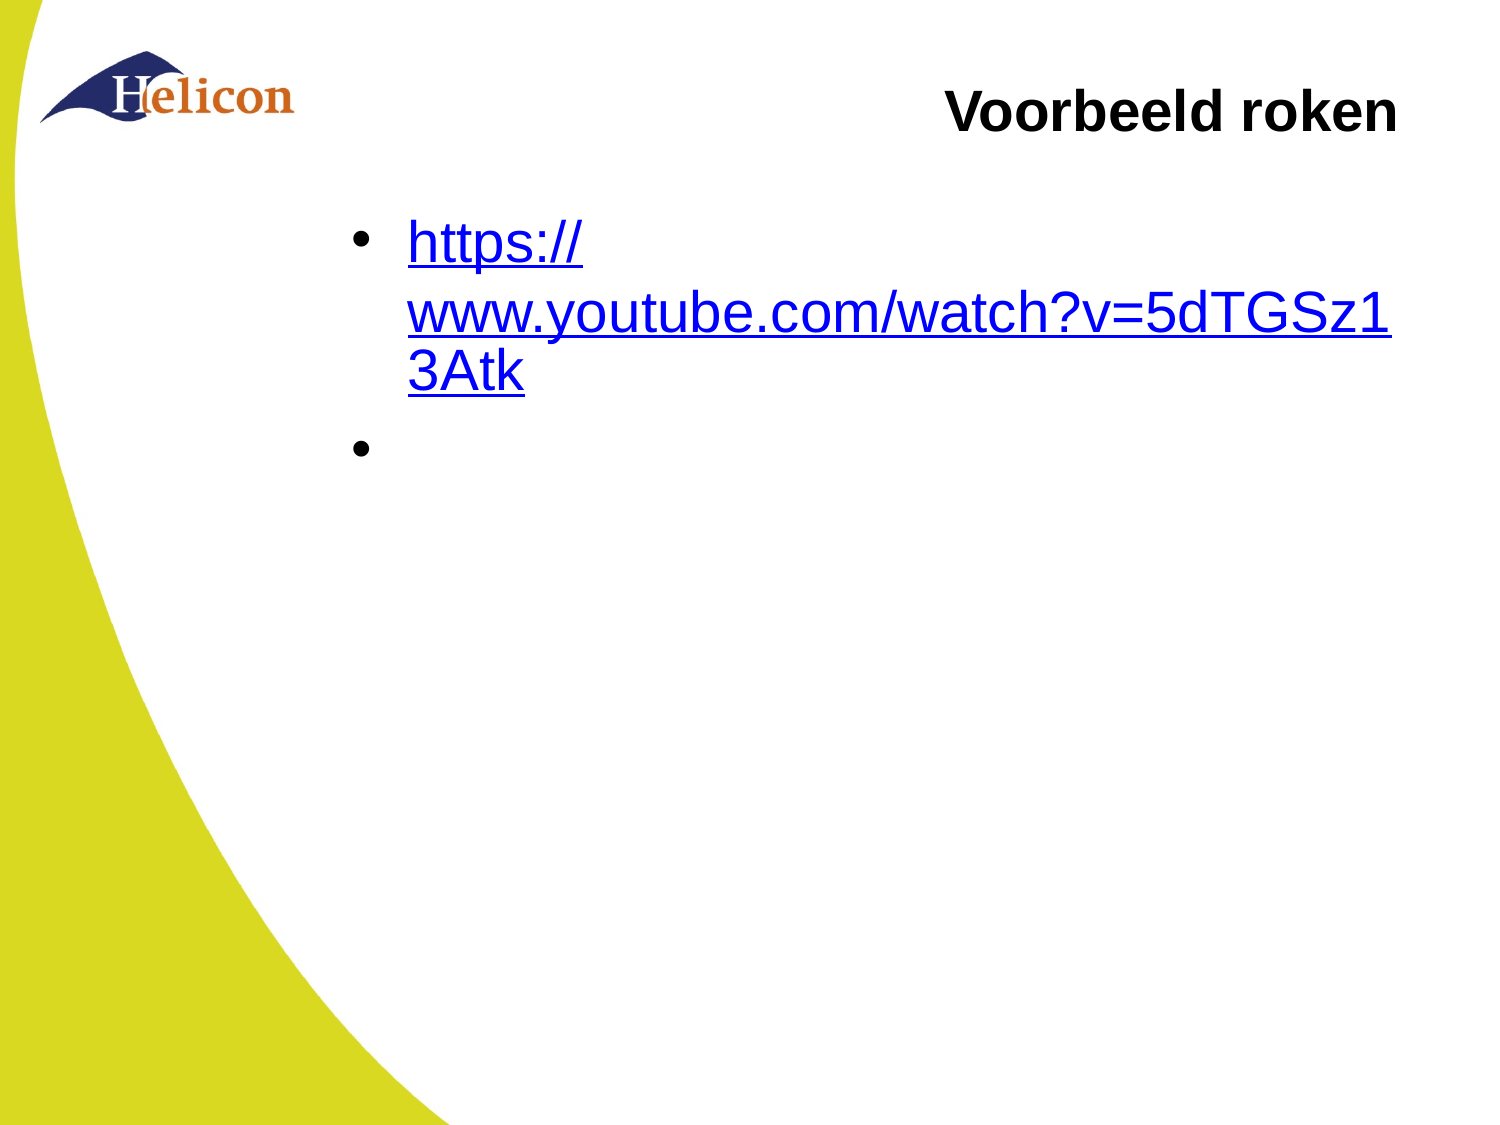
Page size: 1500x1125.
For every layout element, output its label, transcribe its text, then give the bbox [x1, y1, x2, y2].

list https://www.youtube.com/watch?v=5dTGSz13Atk [336, 196, 1425, 1005]
picture [0, 0, 1500, 1125]
title Voorbeeld roken [324, 54, 1415, 161]
